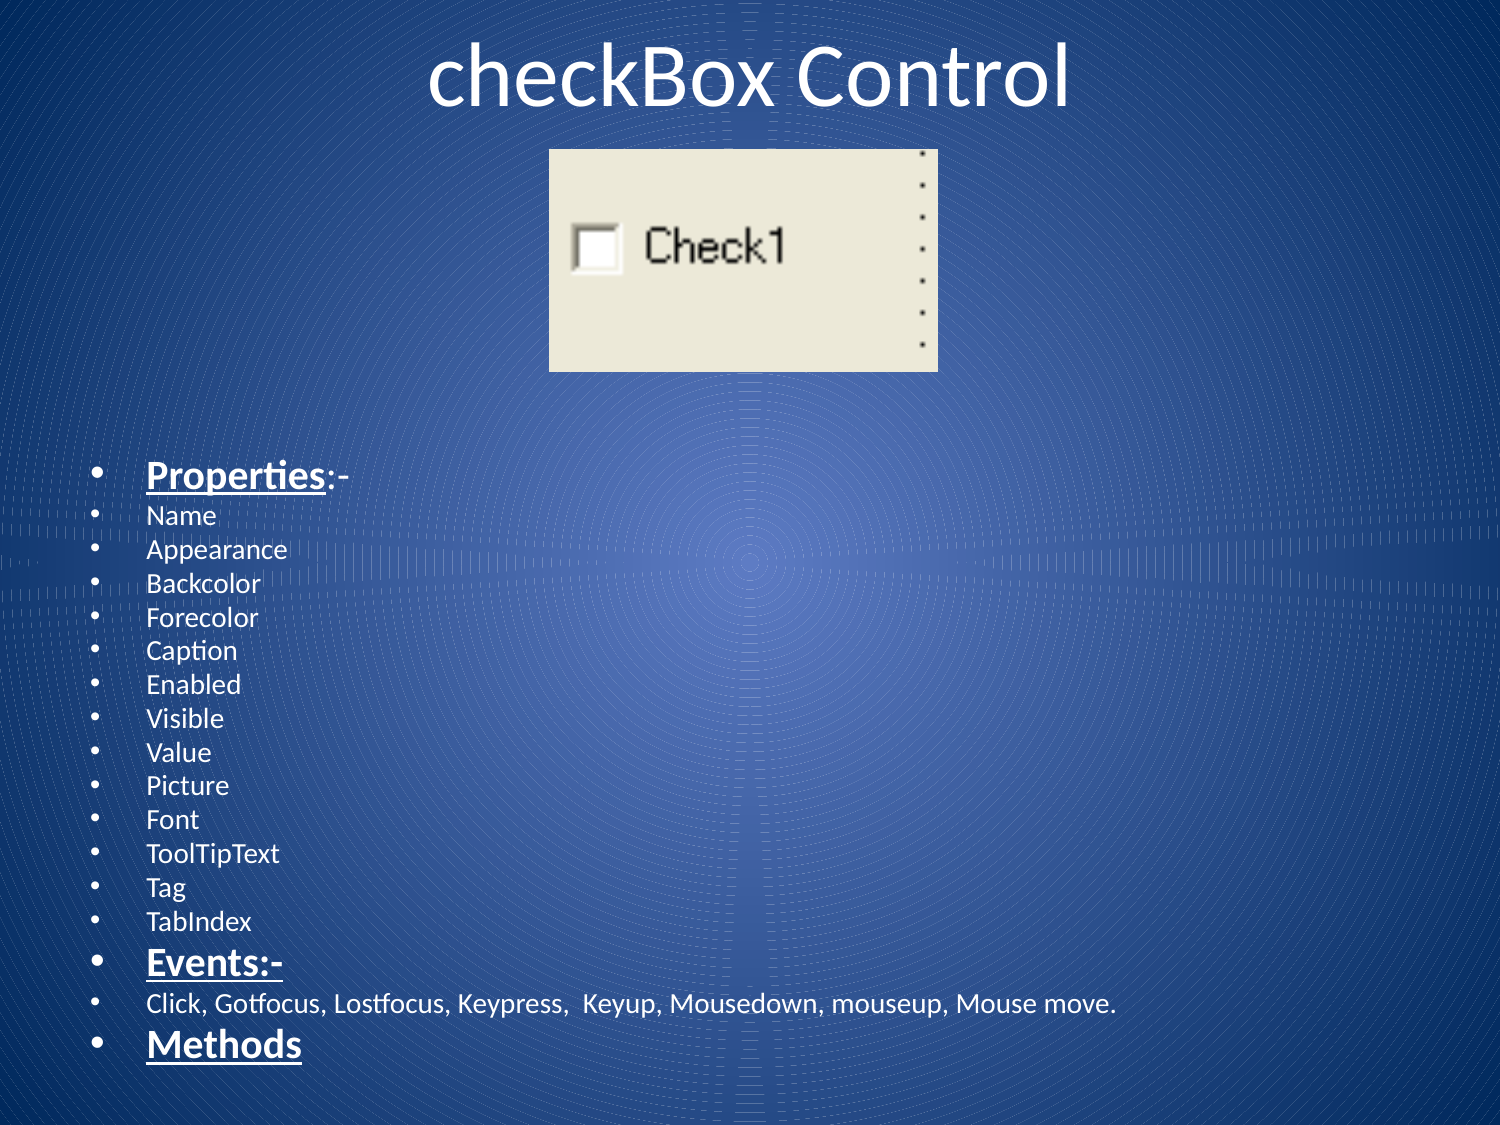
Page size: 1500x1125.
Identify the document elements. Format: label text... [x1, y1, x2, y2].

picture [549, 149, 938, 372]
list Properties:- Name Appearance Backcolor Forecolor Caption Enabled Visible Value Picture Font ToolTipText Tag TabIndex Events:- Click, Gotfocus, Lostfocus, Keypress, Keyup, Mousedown, mouseup, Mouse move. Methods [75, 450, 1425, 1125]
title checkBox Control [75, 0, 1425, 140]
